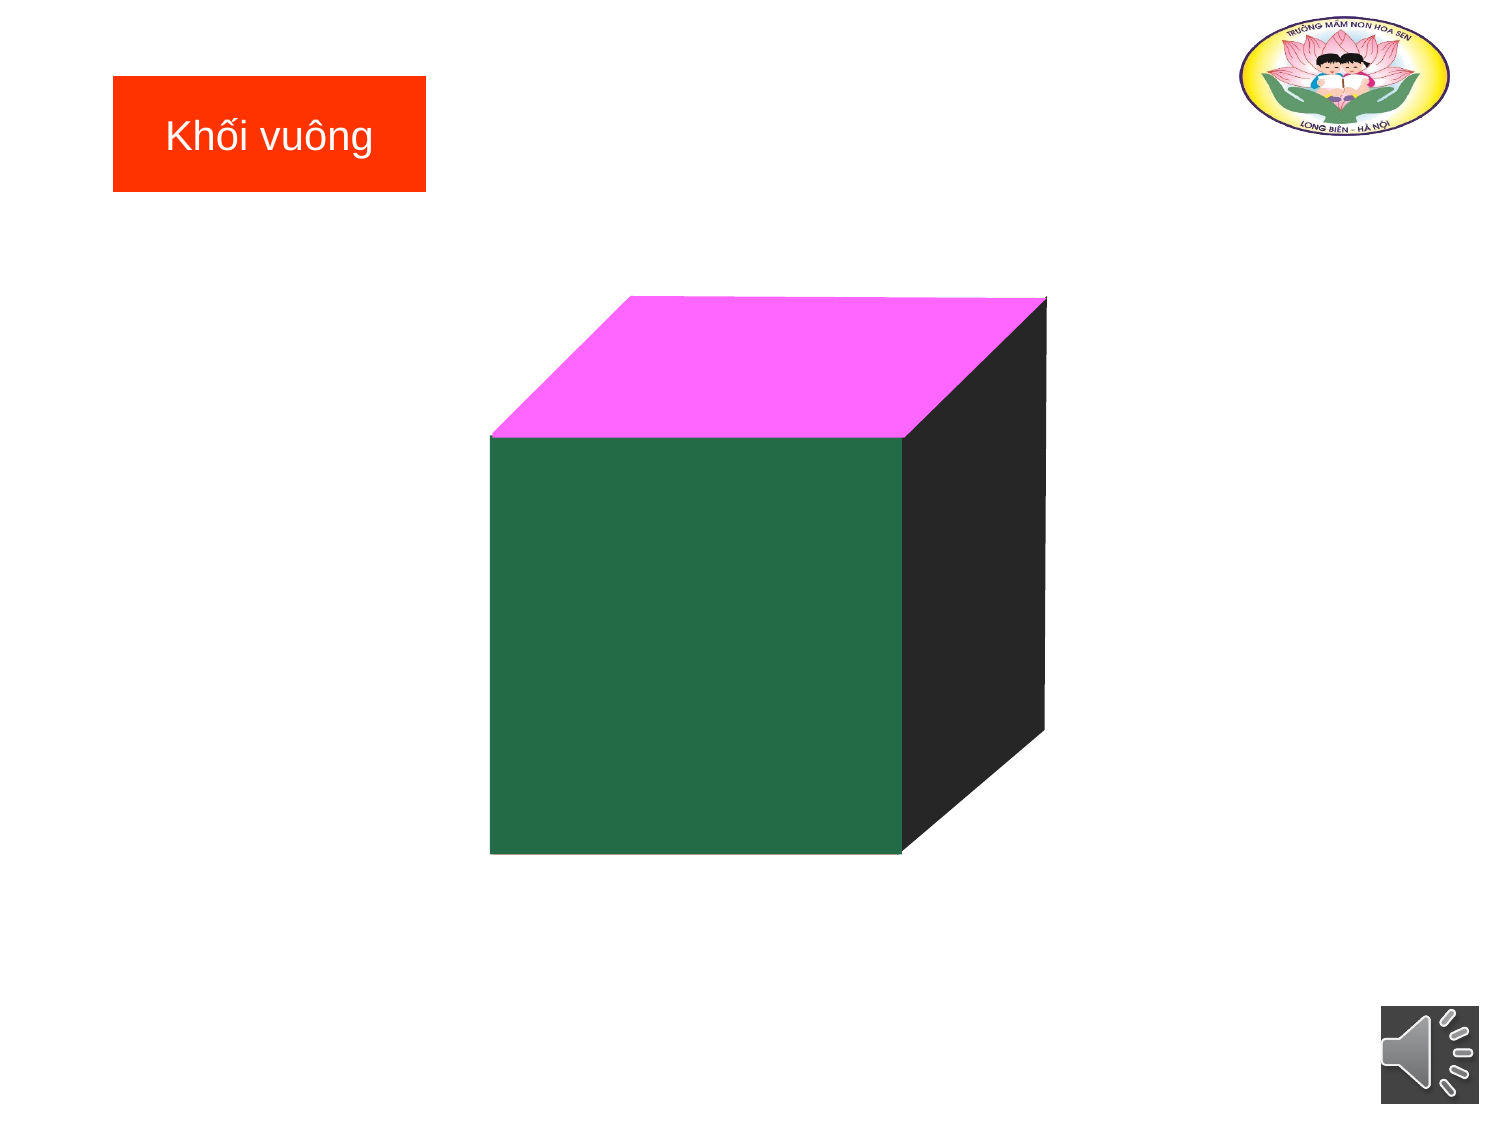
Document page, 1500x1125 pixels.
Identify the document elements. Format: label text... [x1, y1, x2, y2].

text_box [0, 295, 1047, 1125]
picture [1379, 1005, 1480, 1106]
picture [1238, 16, 1450, 136]
text_box Khối vuông [113, 75, 426, 193]
